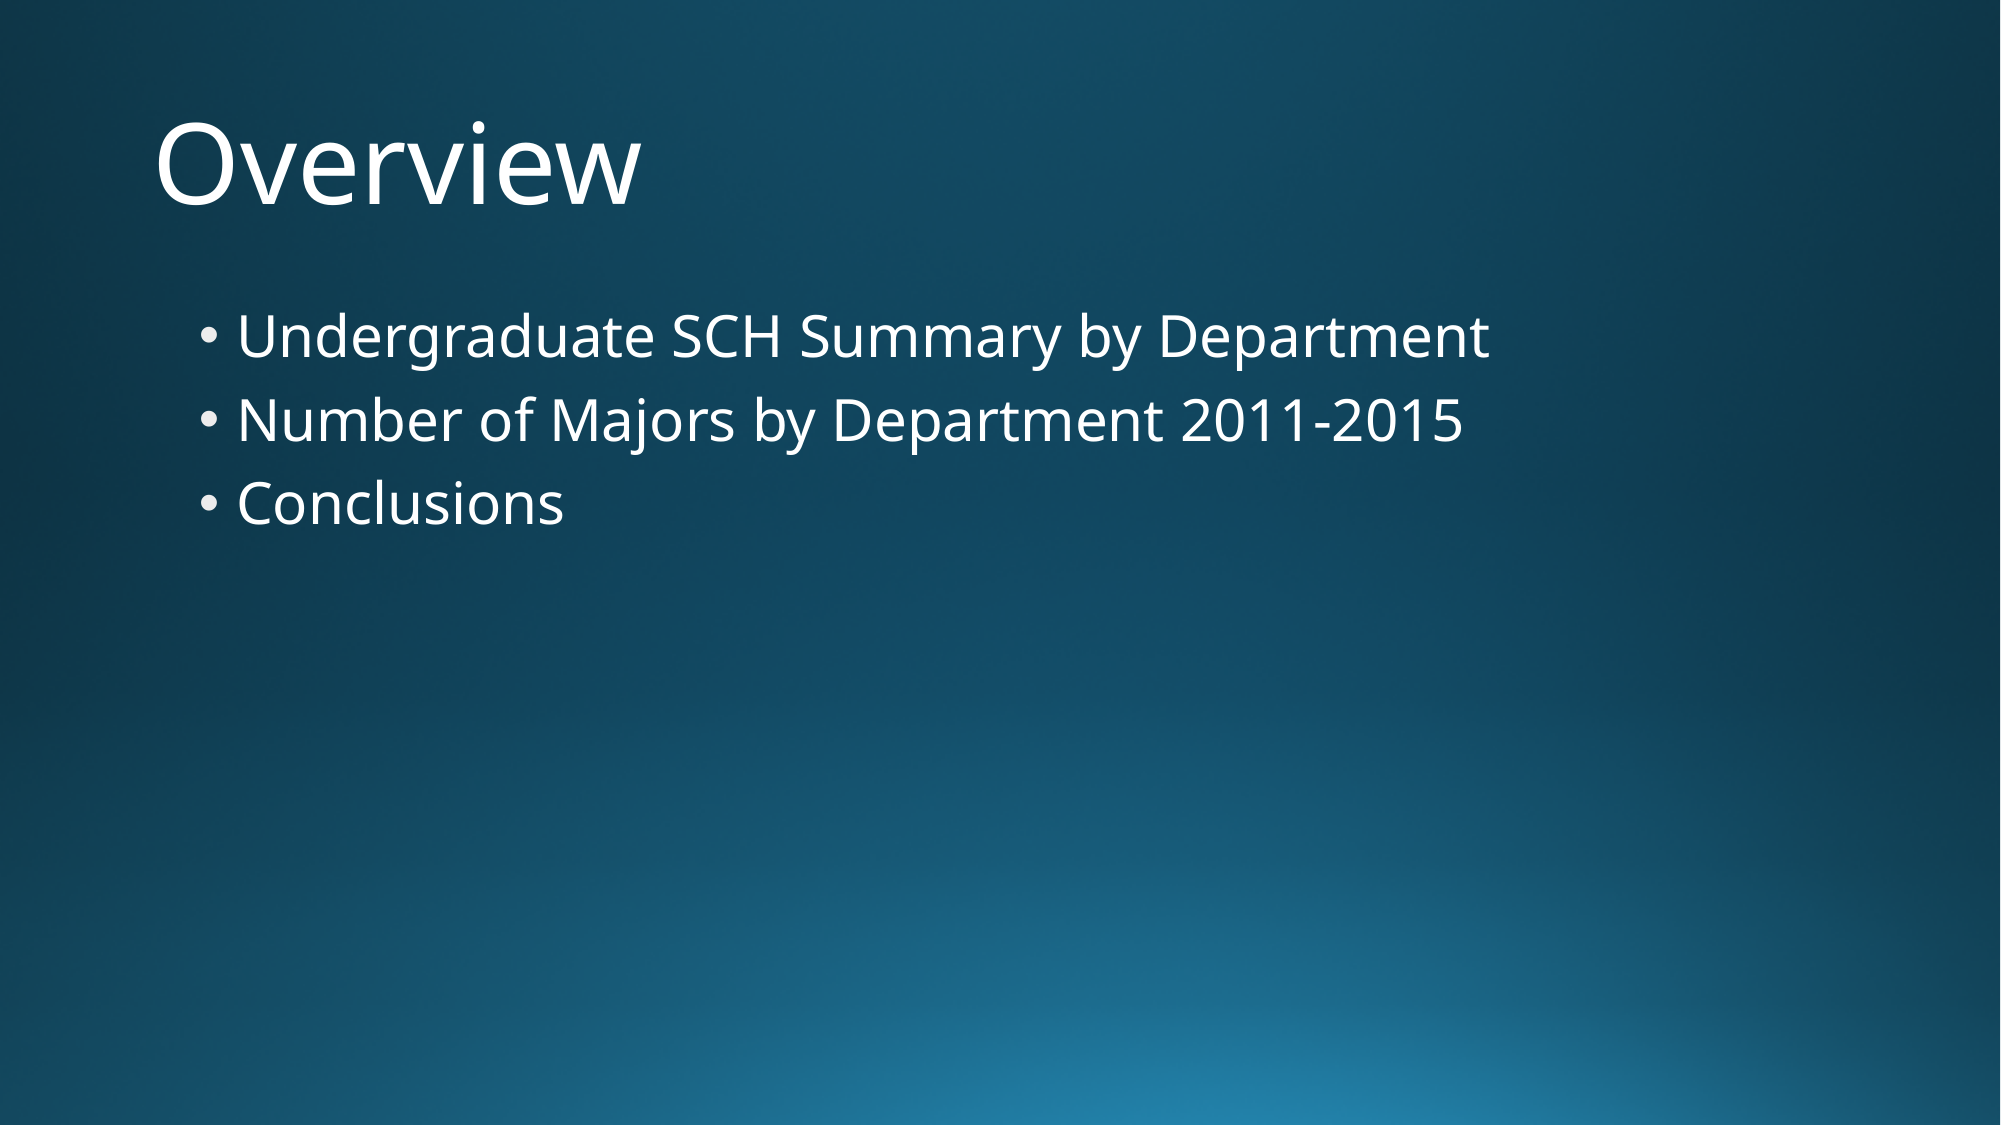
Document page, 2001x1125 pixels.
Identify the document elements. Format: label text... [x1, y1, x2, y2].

list Undergraduate SCH Summary by Department Number of Majors by Department 2011-2015 Conclusions [183, 299, 1863, 1014]
picture [0, 0, 2001, 1125]
title Overview [137, 59, 1863, 278]
